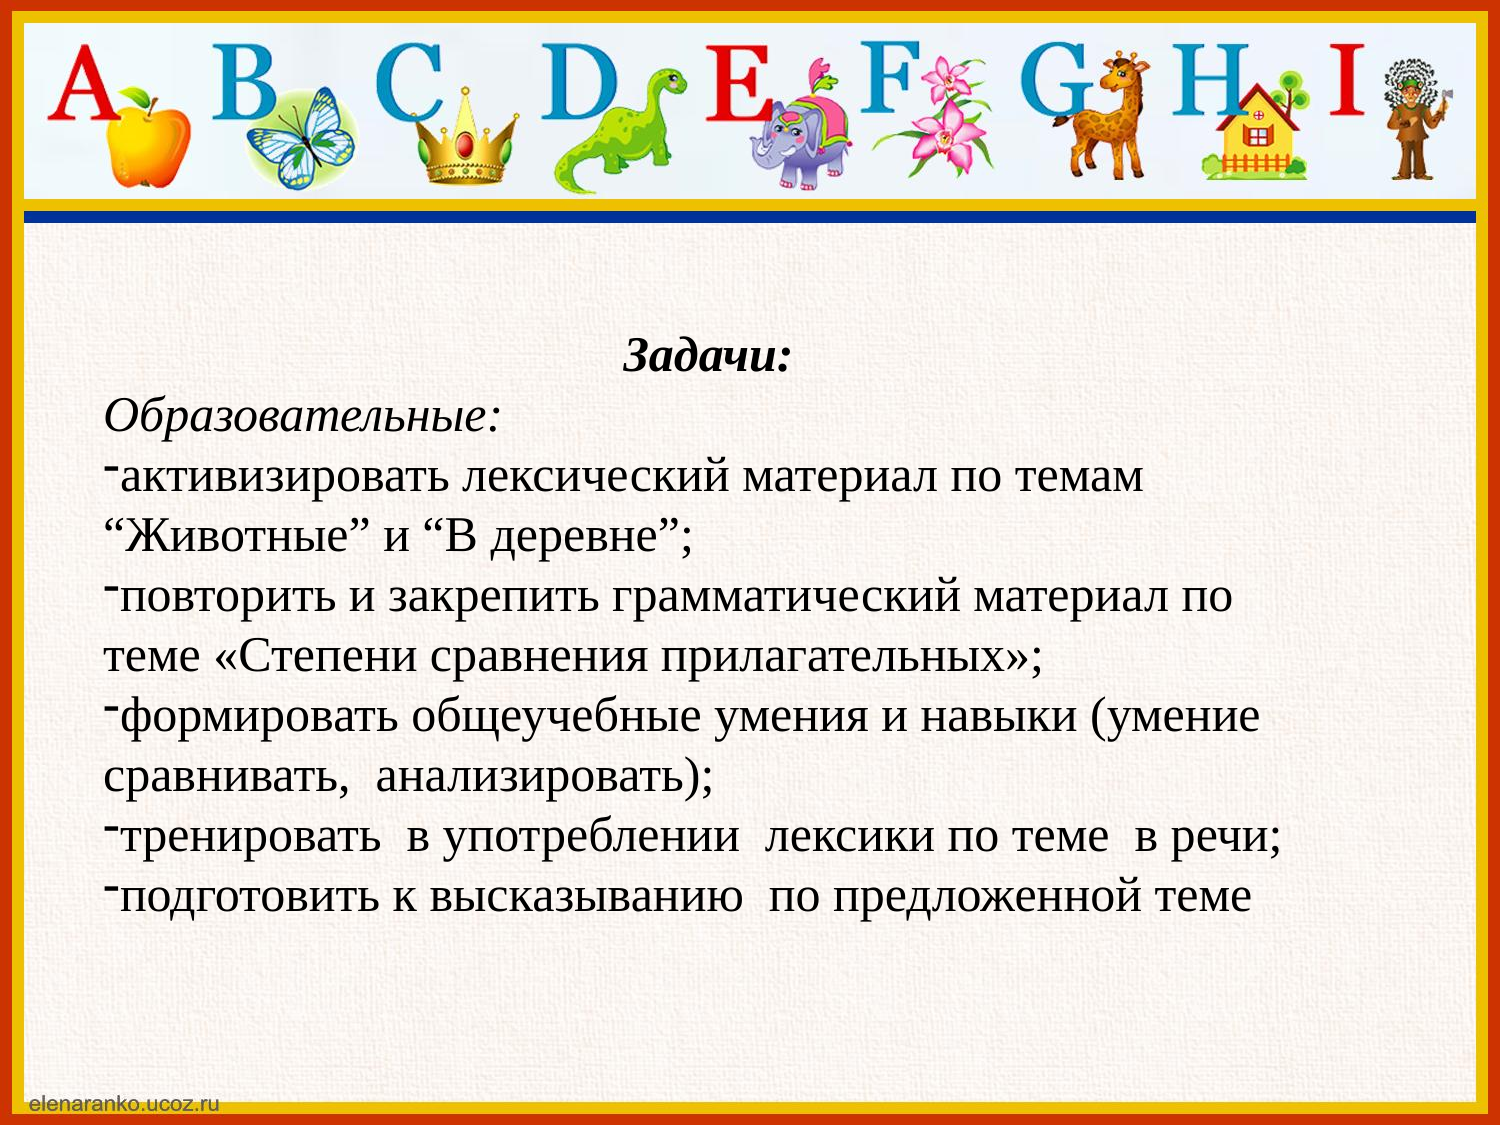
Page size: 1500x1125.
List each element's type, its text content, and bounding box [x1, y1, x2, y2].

text_box Задачи: Образовательные: активизировать лексический материал по темам “Животные” и “В деревне”; повторить и закрепить грамматический материал по теме «Степени сравнения прилагательных»; формировать общеучебные умения и навыки (умение сравнивать, анализировать); тренировать в употреблении лексики по теме в речи; подготовить к высказыванию по предложенной теме [88, 314, 1329, 975]
picture [0, 0, 1500, 1125]
